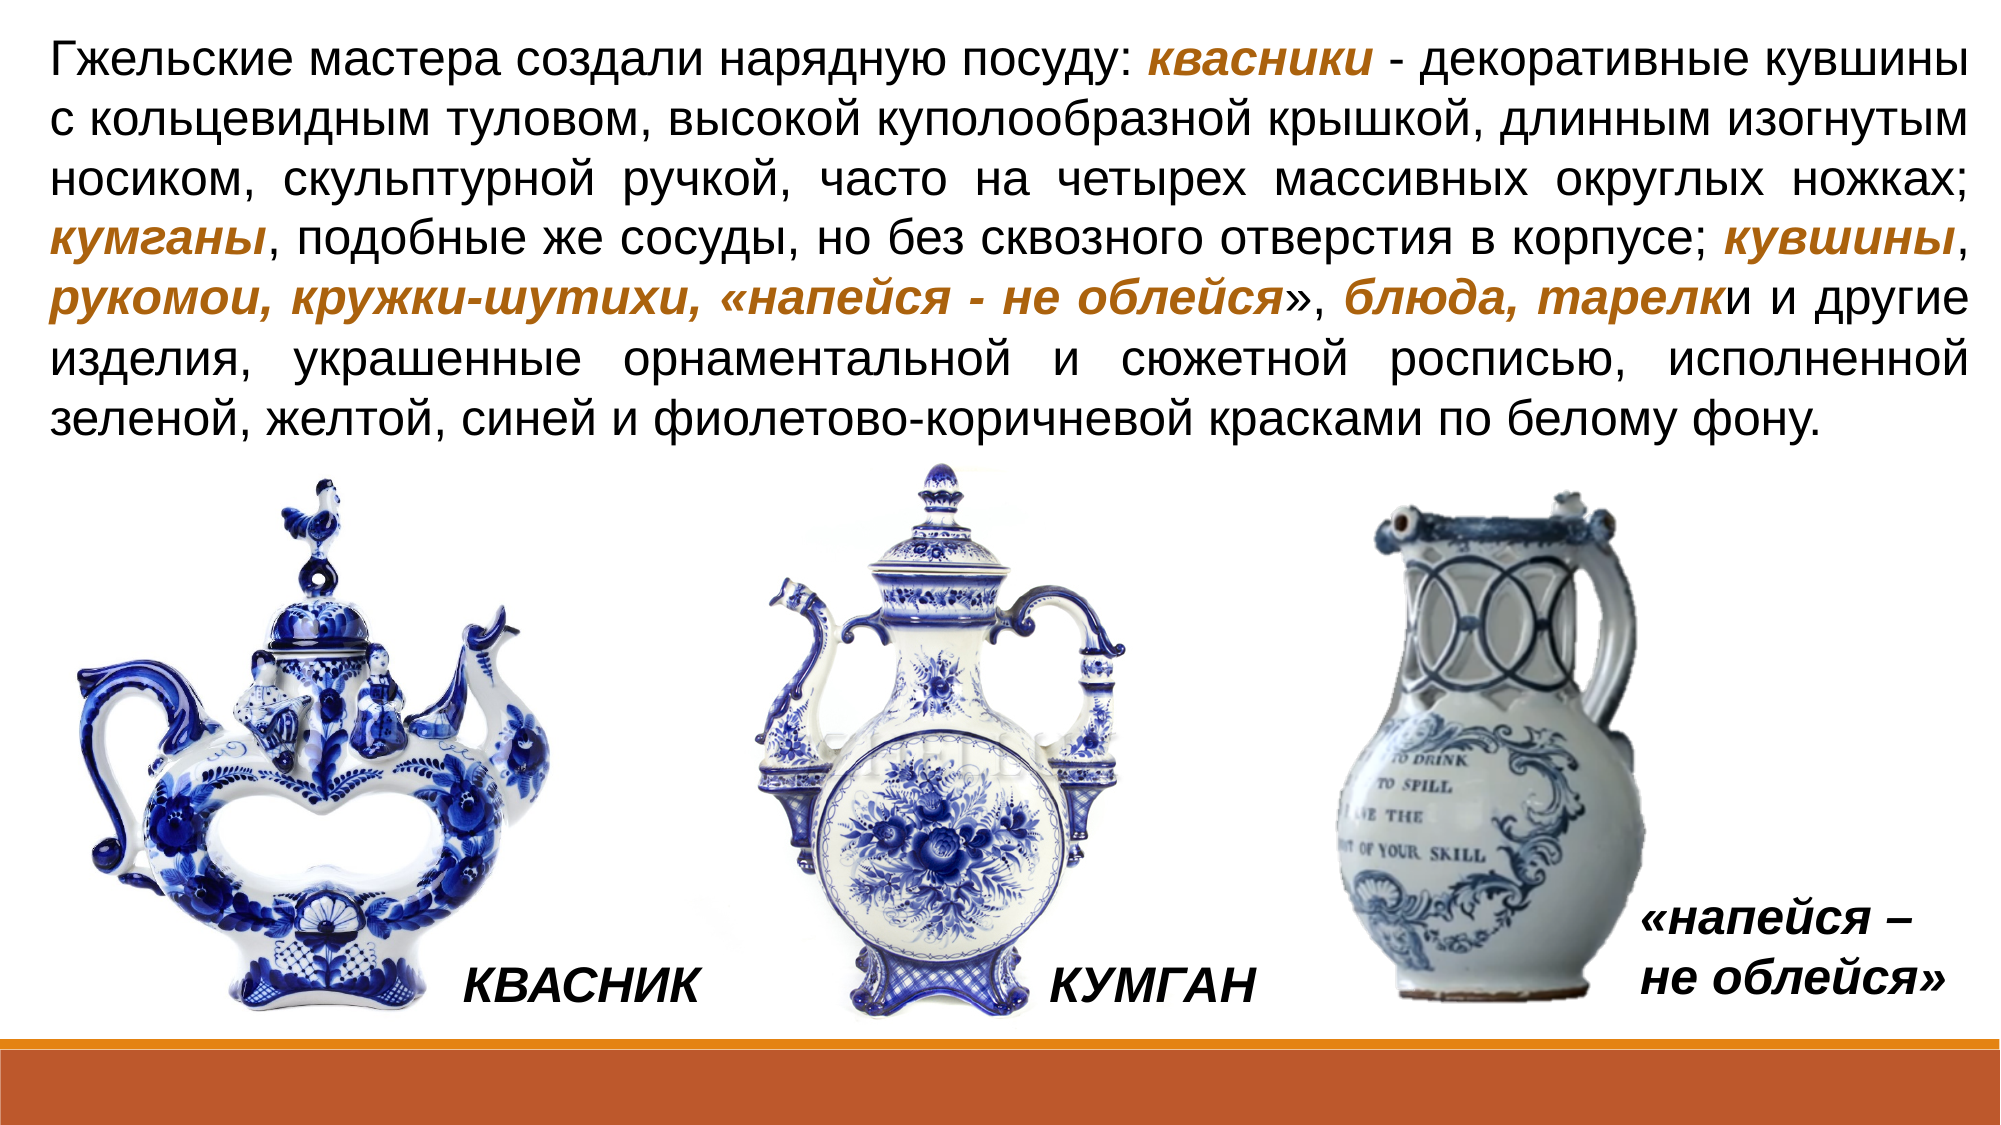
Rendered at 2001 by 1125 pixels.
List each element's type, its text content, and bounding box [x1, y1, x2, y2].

text_box КВАСНИК [637, 945, 650, 1021]
picture [653, 452, 1234, 1033]
text_box Гжельские мастера создали нарядную посуду: квасники - декоративные кувшины с кольцевидным туловом, высокой куполообразной крышкой, длинным изогнутым носиком, скульптурной ручкой, часто на четырех массивных округлых ножках; кумганы, подобные же сосуды, но без сквозного отверстия в корпусе; кувшины, рукомои, кружки-шутихи, «напейся - не облейся», блюда, тарелки и другие изделия, украшенные орнаментальной и сюжетной росписью, исполненной зеленой, желтой, синей и фиолетово-коричневой красками по белому фону. [34, 17, 1985, 453]
text_box «напейся – не облейся» [1709, 877, 1988, 1012]
picture [1286, 471, 1700, 1022]
picture [34, 441, 628, 1036]
text_box КУМГАН [1243, 945, 1271, 1021]
